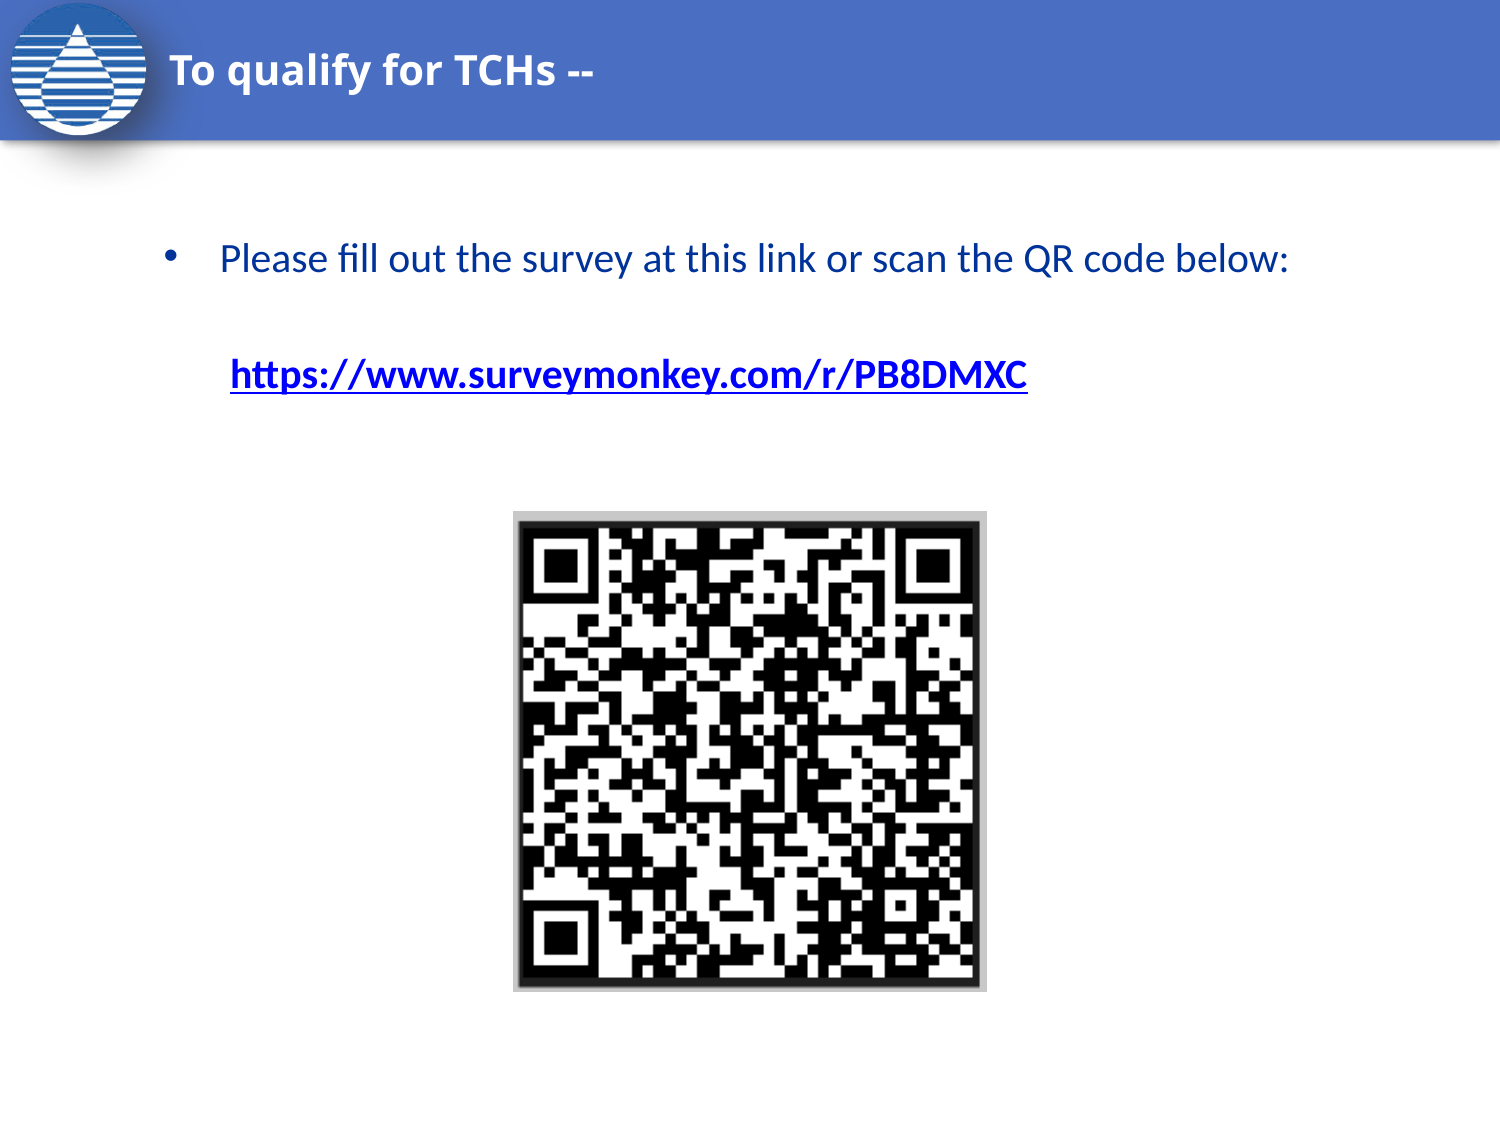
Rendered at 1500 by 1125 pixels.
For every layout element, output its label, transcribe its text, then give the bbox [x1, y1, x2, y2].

title To qualify for TCHs -- [153, 0, 1480, 139]
list Please fill out the survey at this link or scan the QR code below: https://www.surveymonkey.com/r/PB8DMXC [148, 222, 1352, 1005]
picture [10, 2, 147, 136]
picture [513, 511, 987, 993]
